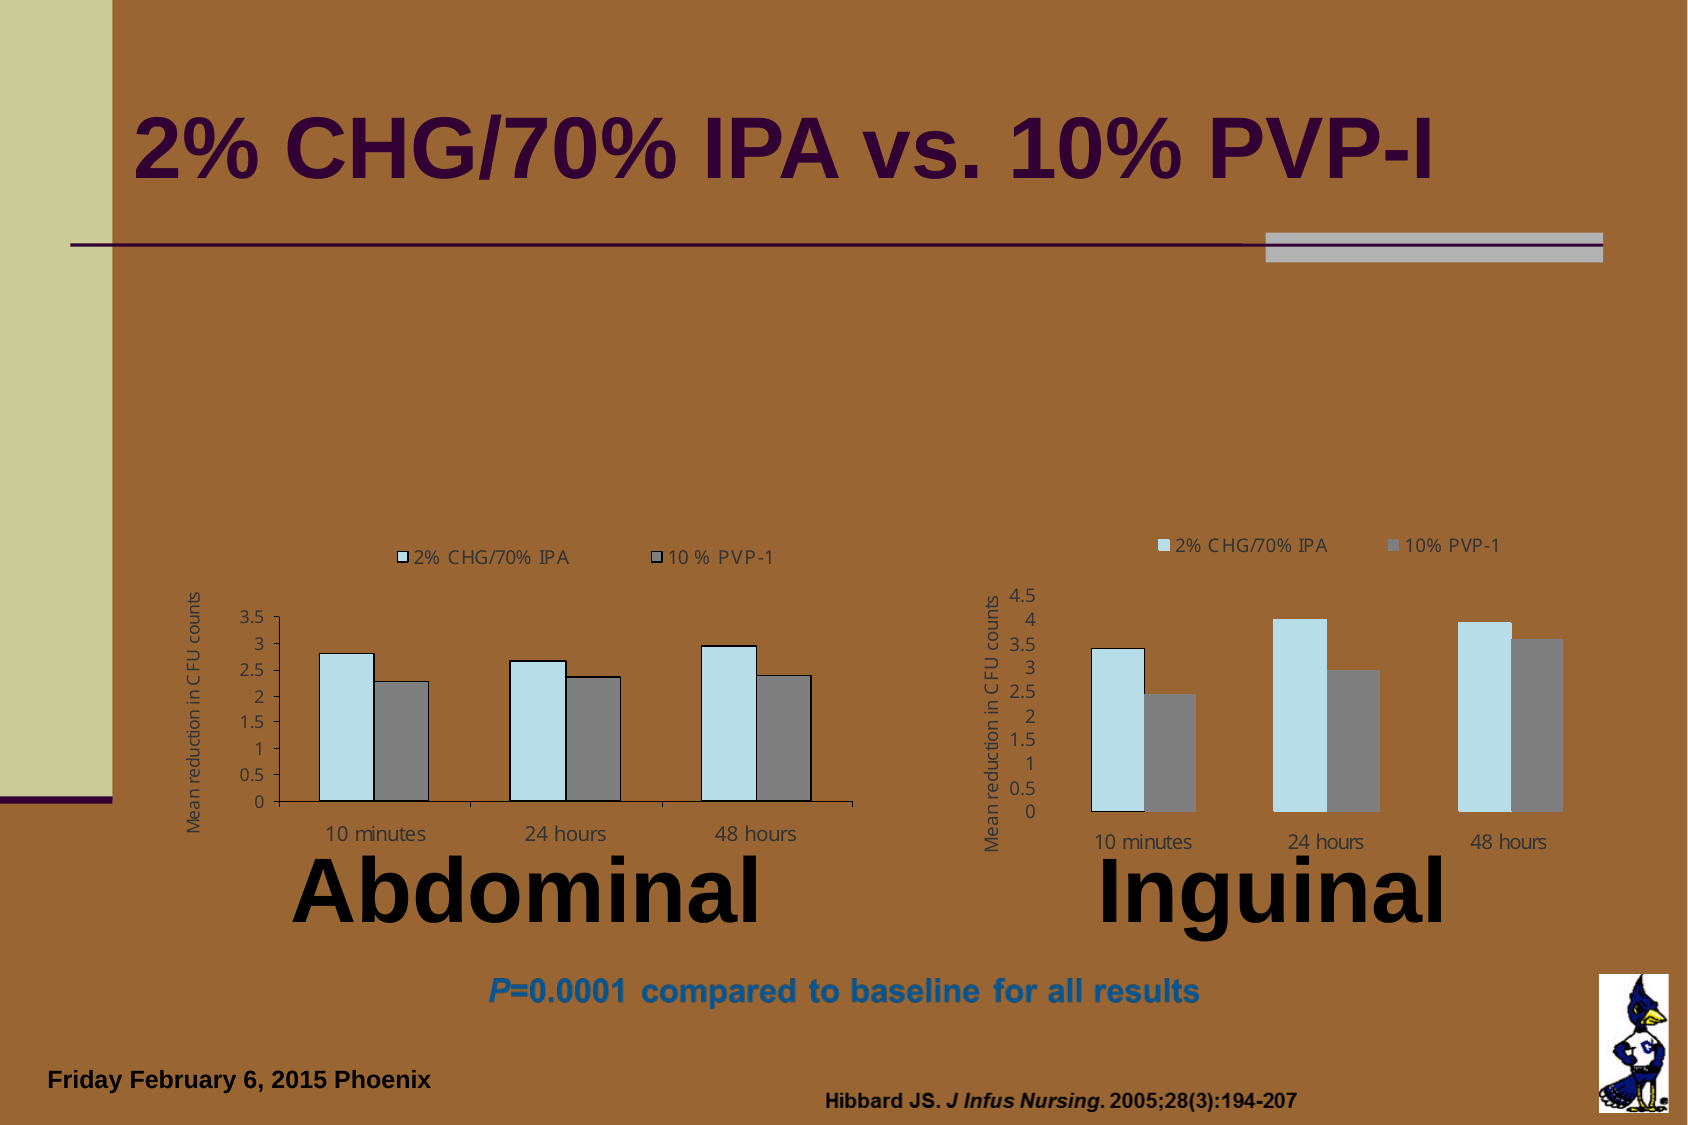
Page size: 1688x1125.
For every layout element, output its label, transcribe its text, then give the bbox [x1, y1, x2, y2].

text_box Inguinal [1082, 887, 1464, 949]
picture [400, 959, 1506, 1124]
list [955, 512, 1638, 879]
text_box Abdominal [275, 885, 779, 949]
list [168, 524, 915, 876]
title 2% CHG/70% IPA vs. 10% PVP-I [118, 50, 1638, 238]
picture [1599, 974, 1669, 1113]
